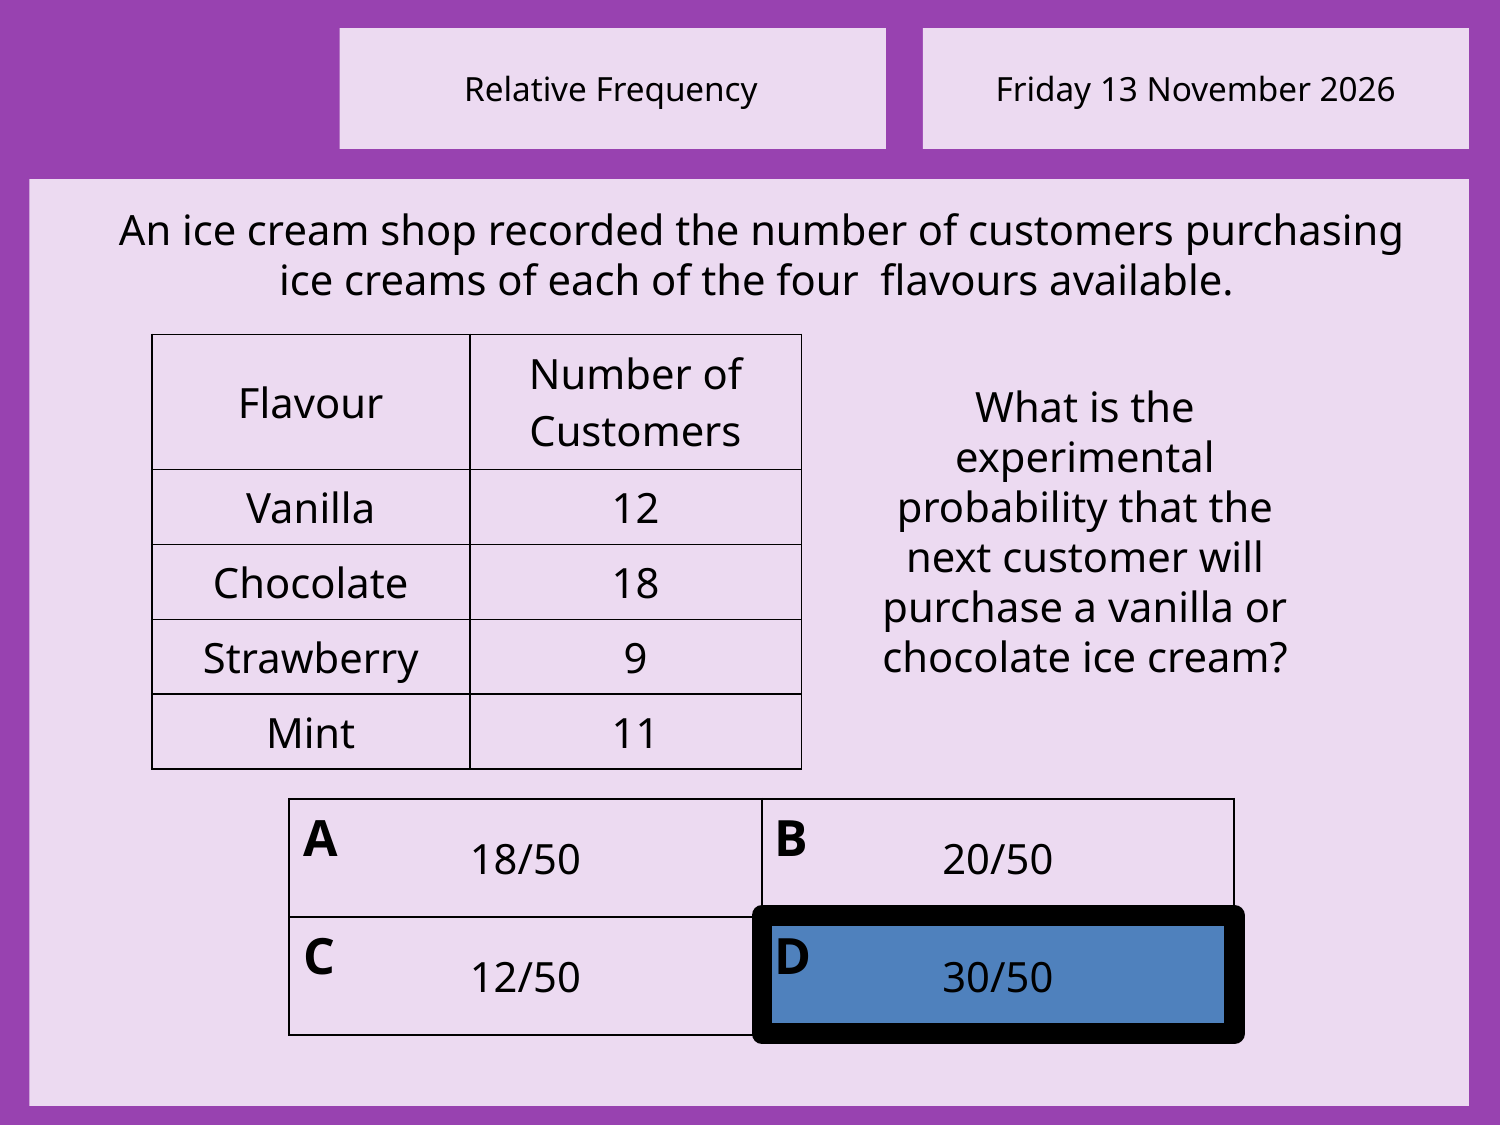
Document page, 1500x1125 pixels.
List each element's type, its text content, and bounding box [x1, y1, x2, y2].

table_cell 9 [471, 620, 801, 693]
table_header 20/50 [763, 800, 1233, 916]
text_box D [759, 916, 843, 992]
table_cell Mint [153, 695, 469, 768]
text_box B [760, 798, 843, 874]
table_cell 12/50 [290, 918, 761, 1034]
table_cell 30/50 [763, 918, 1233, 1034]
table_cell 12 [471, 470, 801, 544]
text_box A [289, 798, 372, 874]
picture [0, 0, 1500, 1125]
table_cell 18 [471, 545, 801, 619]
table_cell 11 [471, 695, 801, 768]
text_box What is the experimental probability that the next customer will purchase a vanilla or chocolate ice cream? [842, 373, 1328, 689]
table_cell Strawberry [153, 620, 469, 693]
table_cell Chocolate [153, 545, 469, 619]
table_header Number of Customers [471, 335, 801, 469]
table_header 18/50 [290, 800, 761, 916]
text_box An ice cream shop recorded the number of customers purchasing ice creams of each of the four flavours available. [90, 196, 1434, 311]
table_cell Vanilla [153, 470, 469, 544]
text_box C [289, 916, 372, 992]
table_header Flavour [153, 335, 469, 469]
